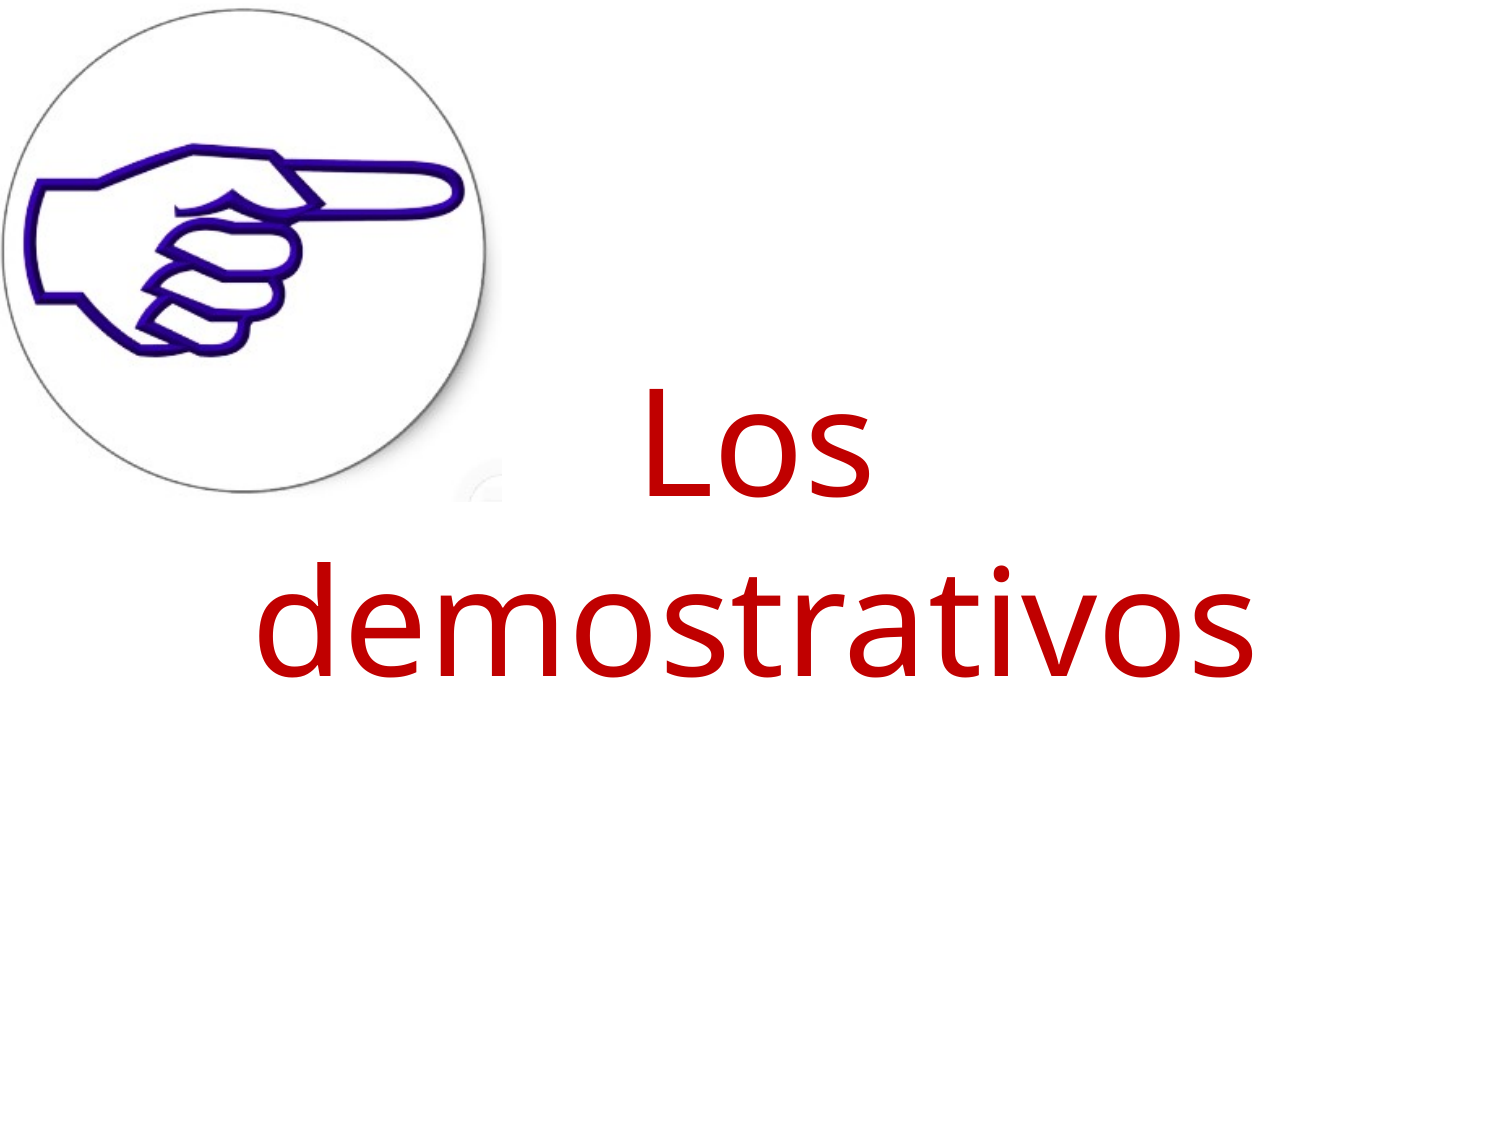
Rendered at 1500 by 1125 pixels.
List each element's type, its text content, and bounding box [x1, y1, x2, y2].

subtitle Los demostrativos [152, 128, 1360, 985]
picture [0, 0, 502, 502]
